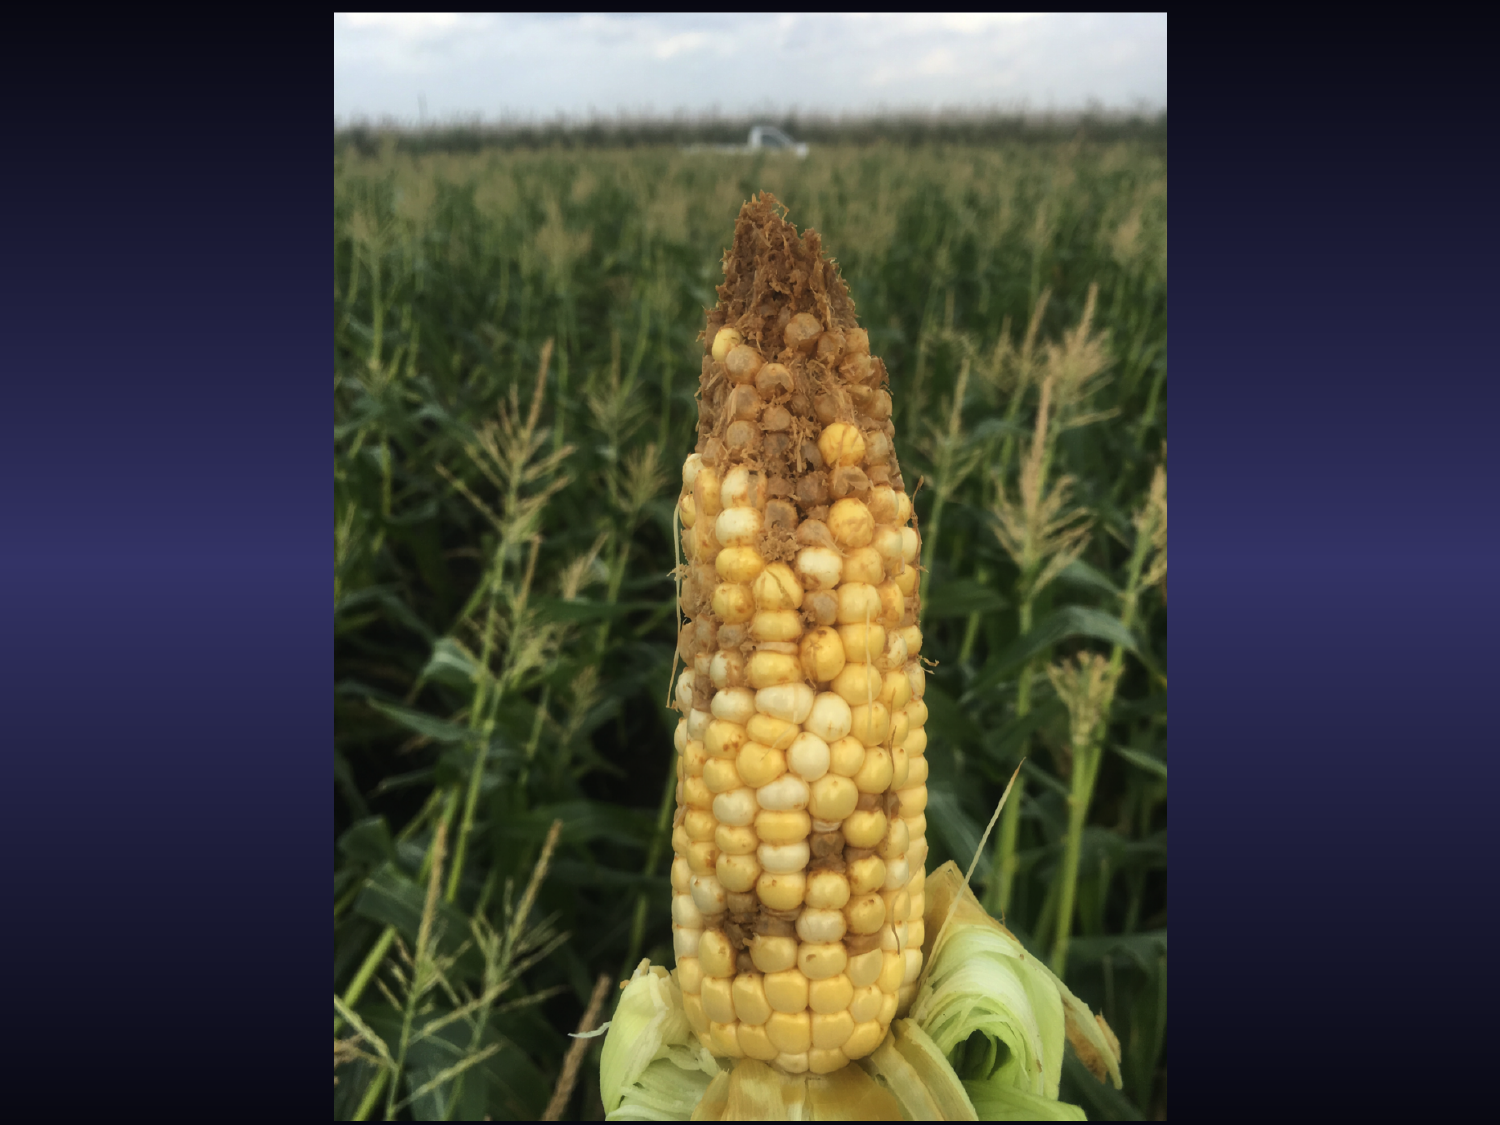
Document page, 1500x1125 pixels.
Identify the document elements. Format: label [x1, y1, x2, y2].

picture [195, 13, 1305, 1121]
